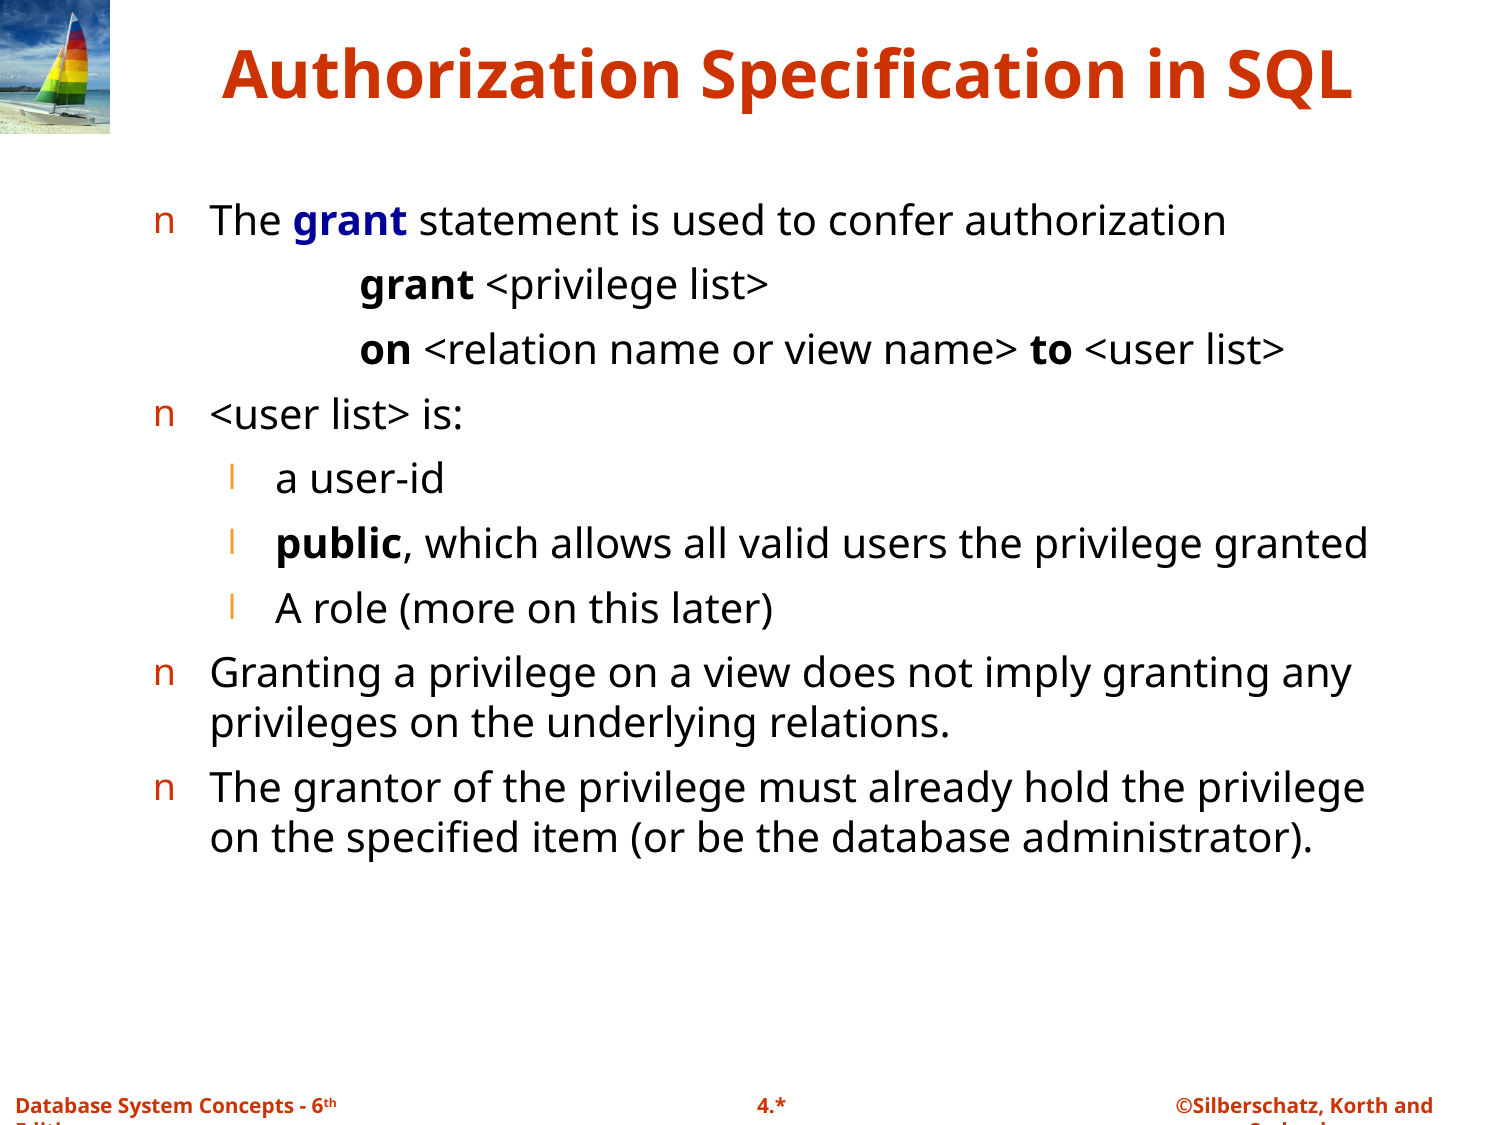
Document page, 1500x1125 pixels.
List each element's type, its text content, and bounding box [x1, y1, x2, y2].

list The grant statement is used to confer authorization grant <privilege list> on <relation name or view name> to <user list> <user list> is: a user-id public, which allows all valid users the privilege granted A role (more on this later) Granting a privilege on a view does not imply granting any privileges on the underlying relations. The grantor of the privilege must already hold the privilege on the specified item (or be the database administrator). [138, 186, 1395, 991]
picture [0, 0, 110, 134]
title Authorization Specification in SQL [126, 19, 1451, 120]
